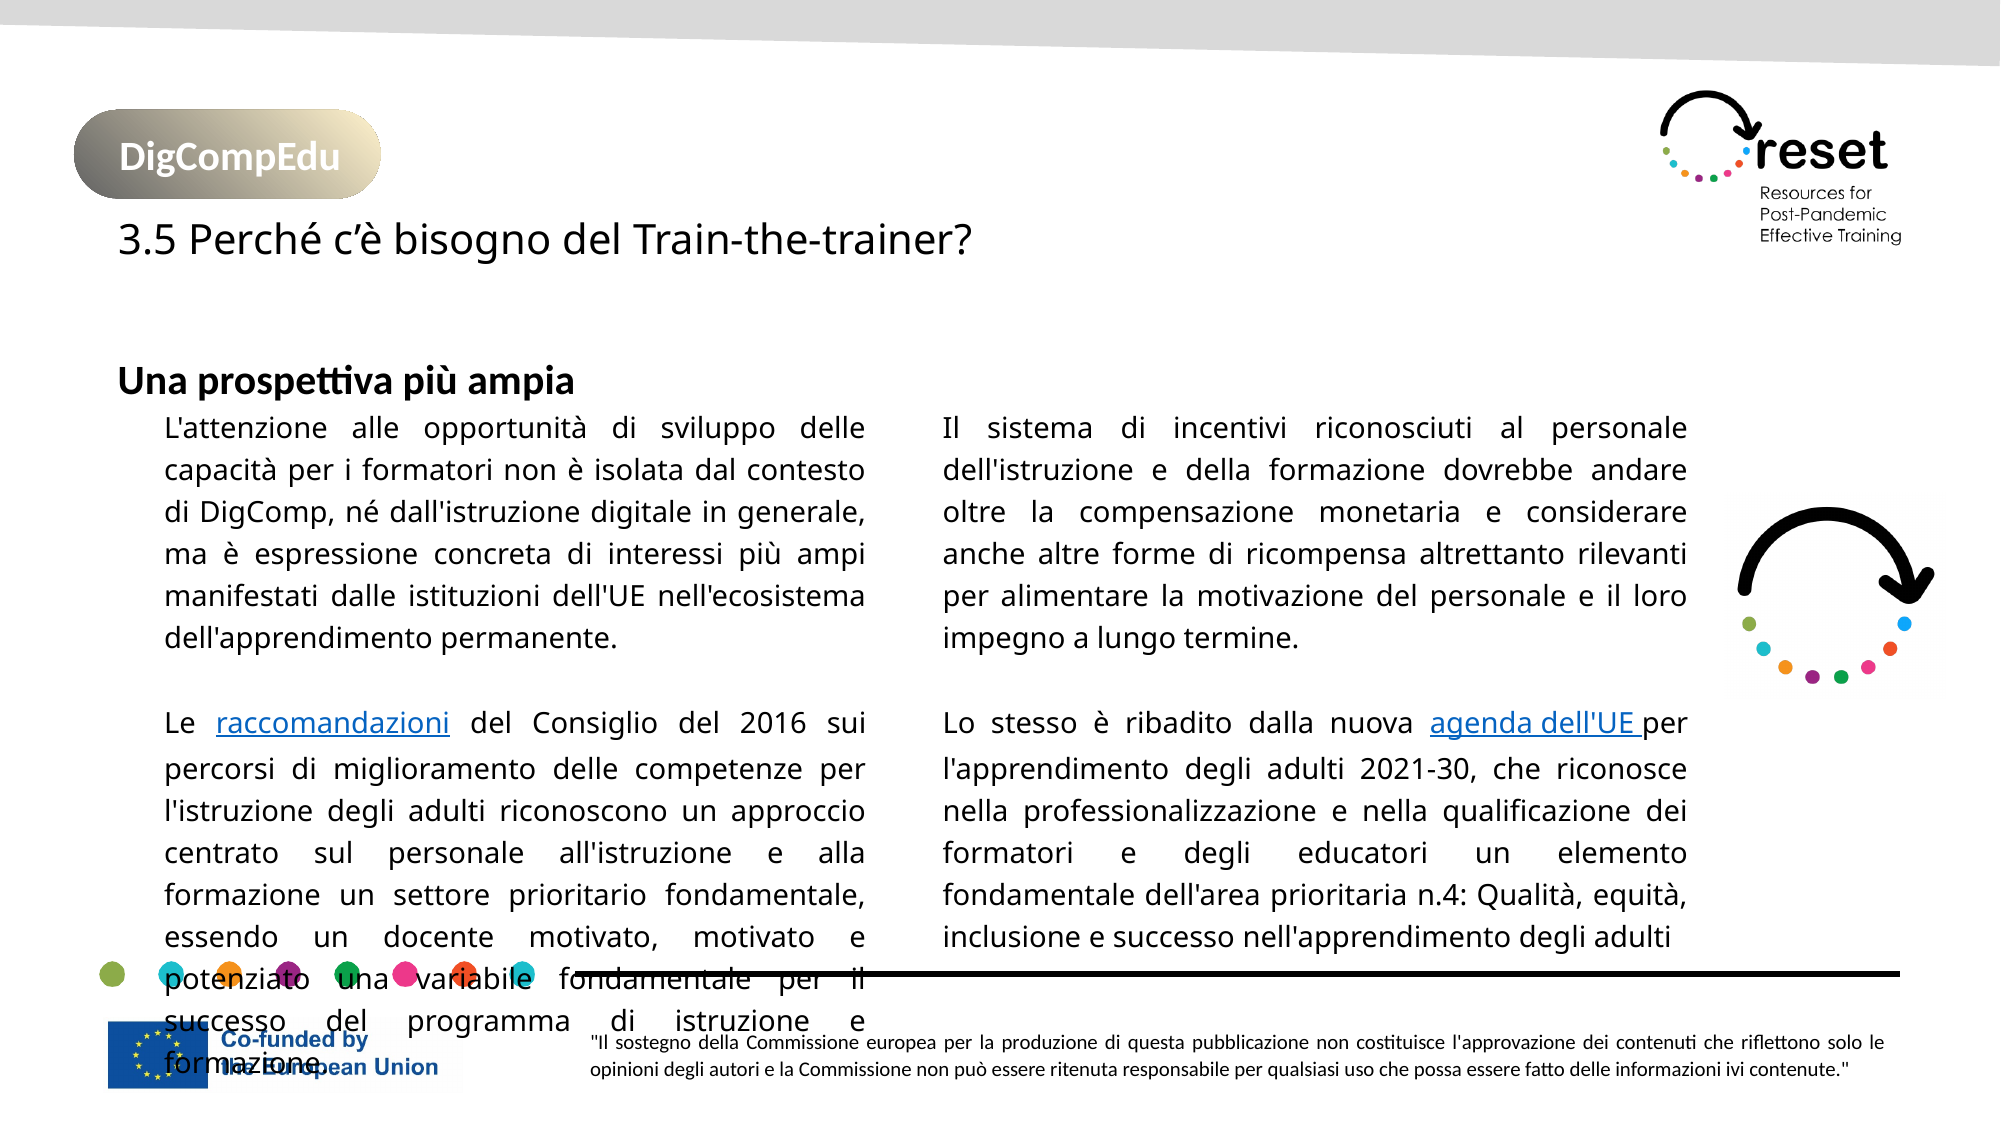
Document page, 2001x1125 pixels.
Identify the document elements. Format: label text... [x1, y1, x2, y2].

text_box 3.5 Perché c’è bisogno del Train-the-trainer? [85, 205, 1577, 270]
text_box DigCompEdu [72, 108, 382, 200]
picture [451, 961, 477, 987]
picture [334, 961, 360, 987]
picture [103, 1017, 463, 1093]
text_box Il sistema di incentivi riconosciuti al personale dell'istruzione e della formazione dovrebbe andare oltre la compensazione monetaria e considerare anche altre forme di ricompensa altrettanto rilevanti per alimentare la motivazione del personale e il loro impegno a lungo termine. Lo stesso è ribadito dalla nuova agenda dell'UE per l'apprendimento degli adulti 2021-30, che riconosce nella professionalizzazione e nella qualificazione dei formatori e degli educatori un elemento fondamentale dell'area prioritaria n.4: Qualità, equità, inclusione e successo nell'apprendimento degli adulti [881, 345, 1704, 955]
picture [509, 961, 535, 987]
picture [99, 961, 125, 987]
picture [216, 961, 242, 987]
text_box Una prospettiva più ampia L'attenzione alle opportunità di sviluppo delle capacità per i formatori non è isolata dal contesto di DigComp, né dall'istruzione digitale in generale, ma è espressione concreta di interessi più ampi manifestati dalle istituzioni dell'UE nell'ecosistema dell'apprendimento permanente. Le raccomandazioni del Consiglio del 2016 sui percorsi di miglioramento delle competenze per l'istruzione degli adulti riconoscono un approccio centrato sul personale all'istruzione e alla formazione un settore prioritario fondamentale, essendo un docente motivato, motivato e potenziato una variabile fondamentale per il successo del programma di istruzione e formazione. [102, 345, 881, 955]
picture [275, 961, 301, 987]
picture [1724, 492, 1946, 699]
picture [392, 961, 418, 987]
picture [1650, 77, 1917, 255]
picture [158, 961, 184, 987]
